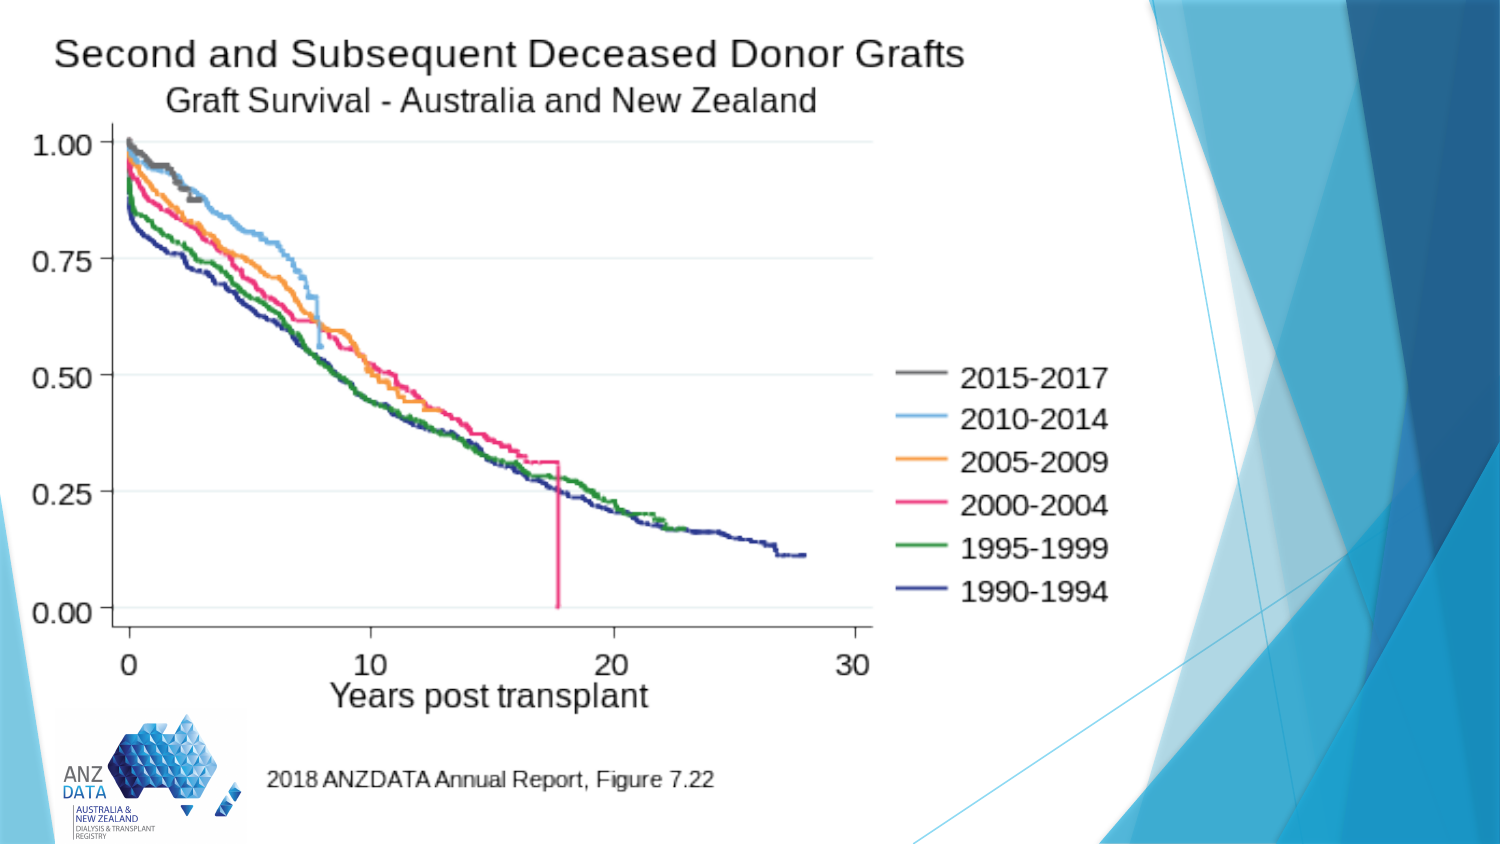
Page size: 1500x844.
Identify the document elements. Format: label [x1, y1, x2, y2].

picture [0, 0, 1138, 844]
